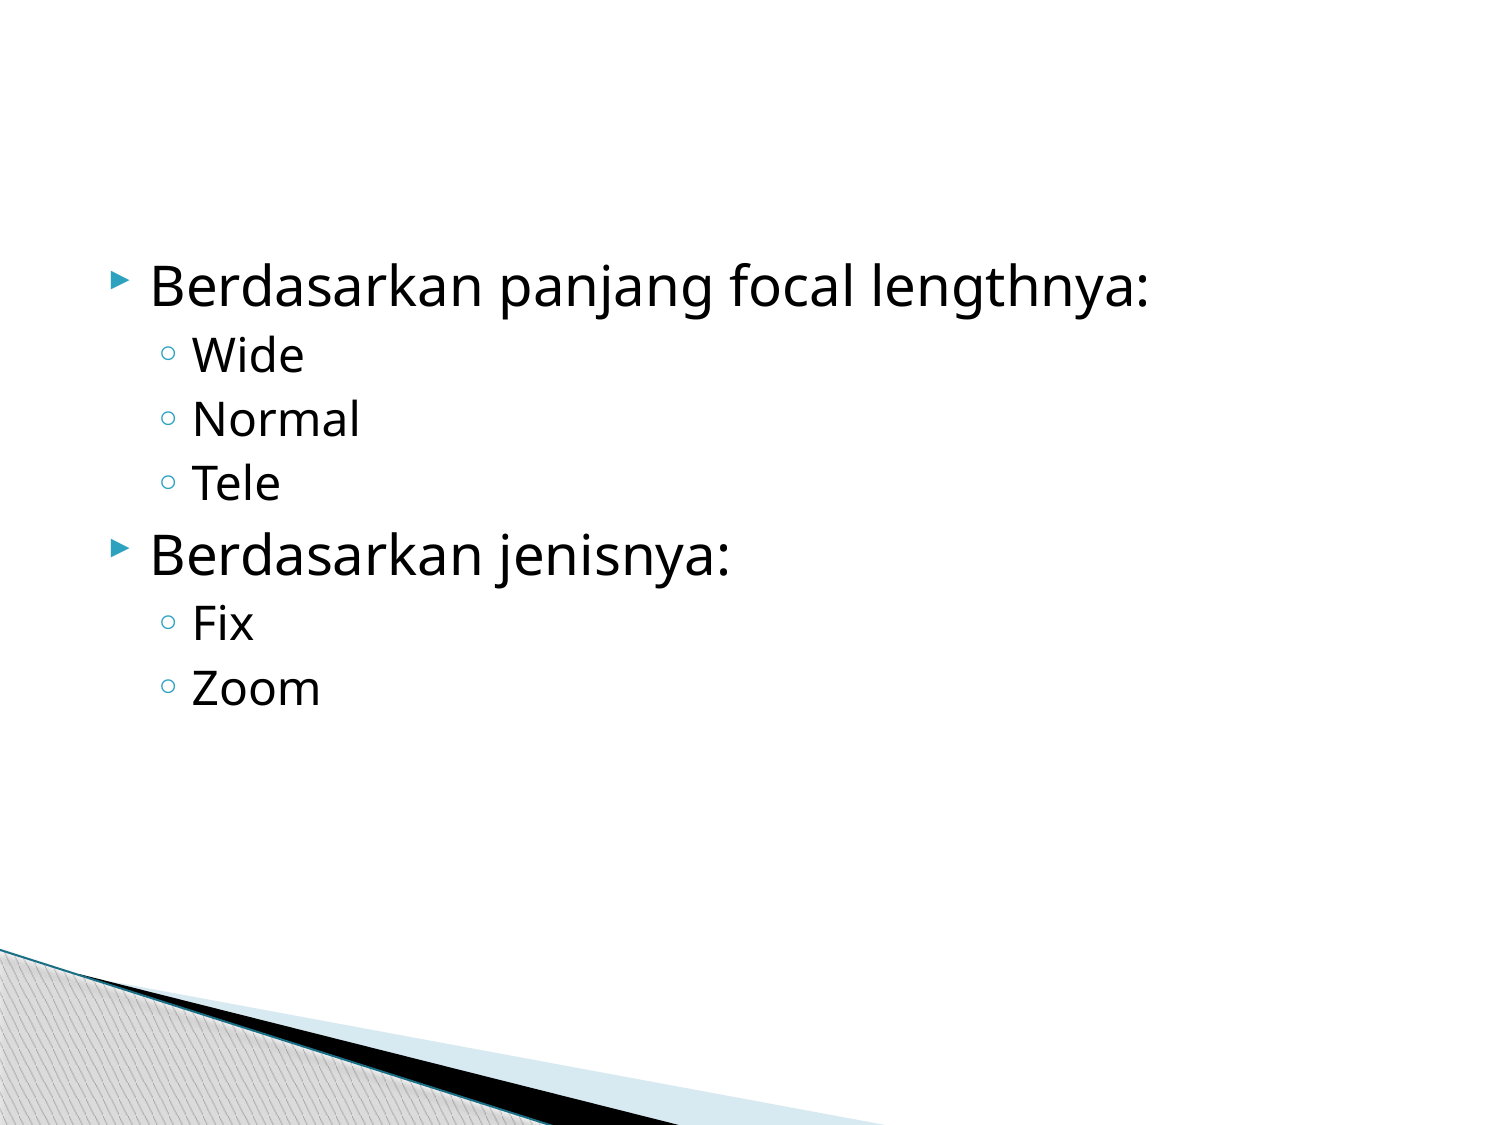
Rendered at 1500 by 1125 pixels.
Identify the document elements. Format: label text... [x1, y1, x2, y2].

list Berdasarkan panjang focal lengthnya: Wide Normal Tele Berdasarkan jenisnya: Fix Zoom [75, 243, 1425, 986]
